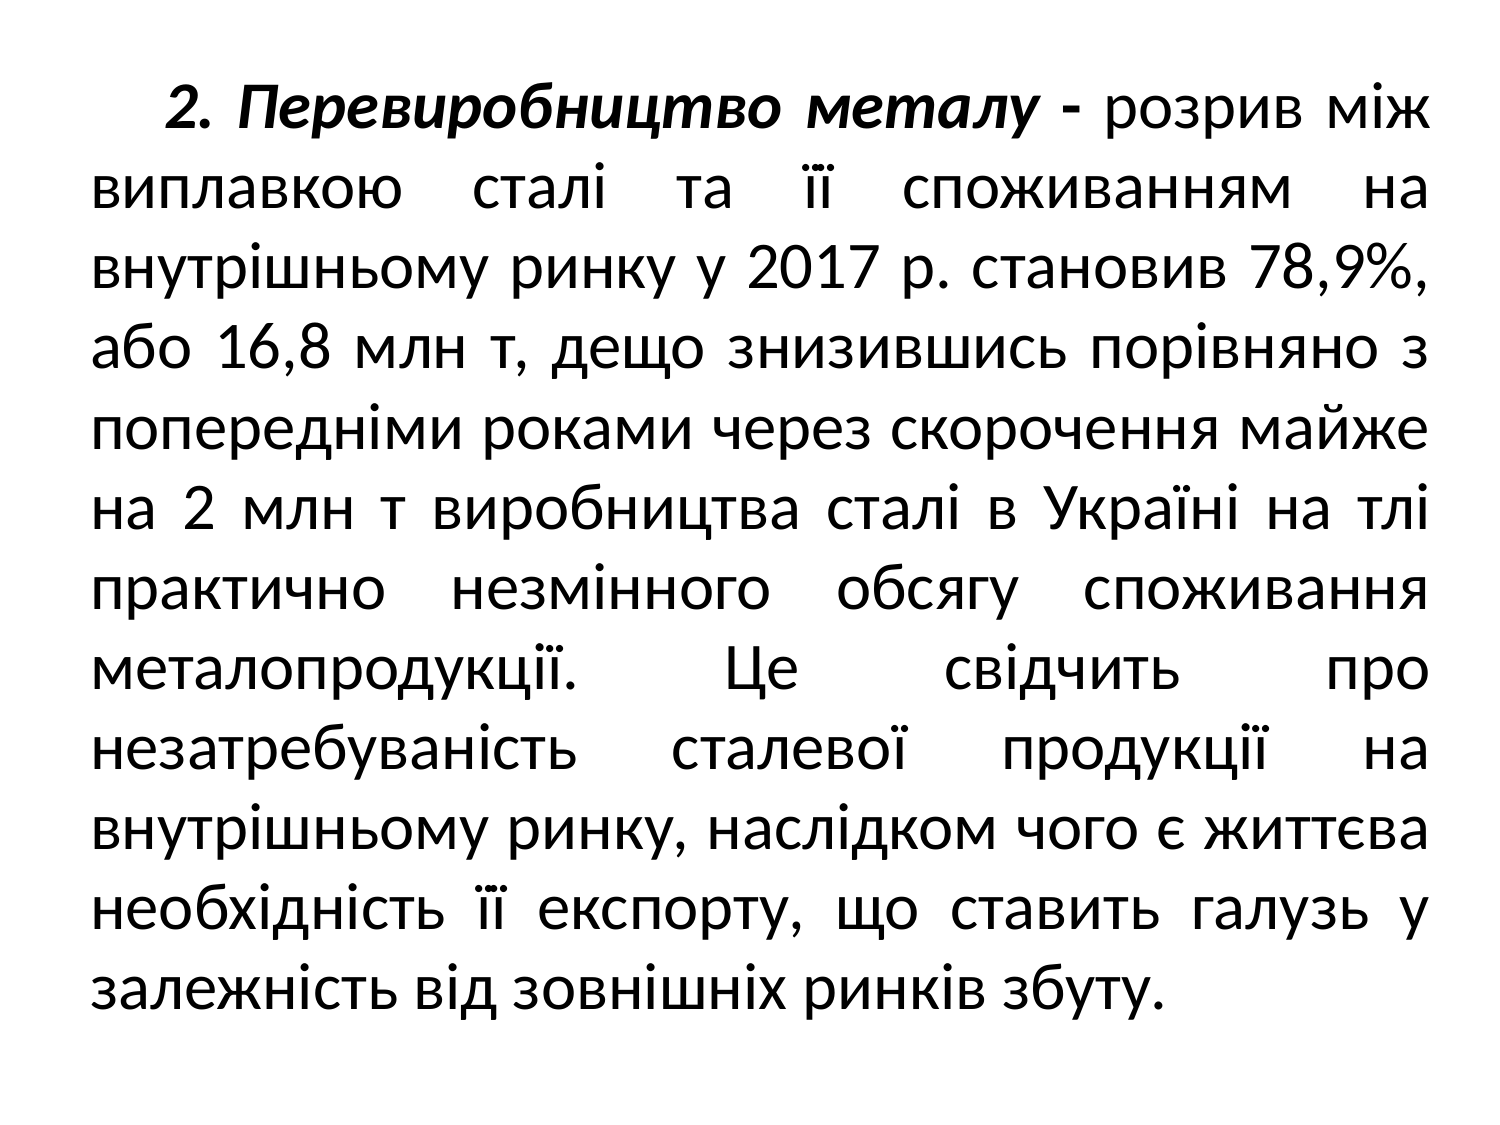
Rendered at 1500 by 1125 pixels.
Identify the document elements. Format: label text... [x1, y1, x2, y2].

list 2. Перевиробництво металу - розрив між виплавкою сталі та її споживанням на внутрішньому ринку у 2017 р. становив 78,9%, або 16,8 млн т, дещо знизившись порівняно з попередніми роками через скорочення майже на 2 млн т виробництва сталі в Україні на тлі практично незмінного обсягу споживання металопродукції. Це свідчить про незатребуваність сталевої продукції на внутрішньому ринку, наслідком чого є життєва необхідність її експорту, що ставить галузь у залежність від зовнішніх ринків збуту. [75, 54, 1447, 1094]
